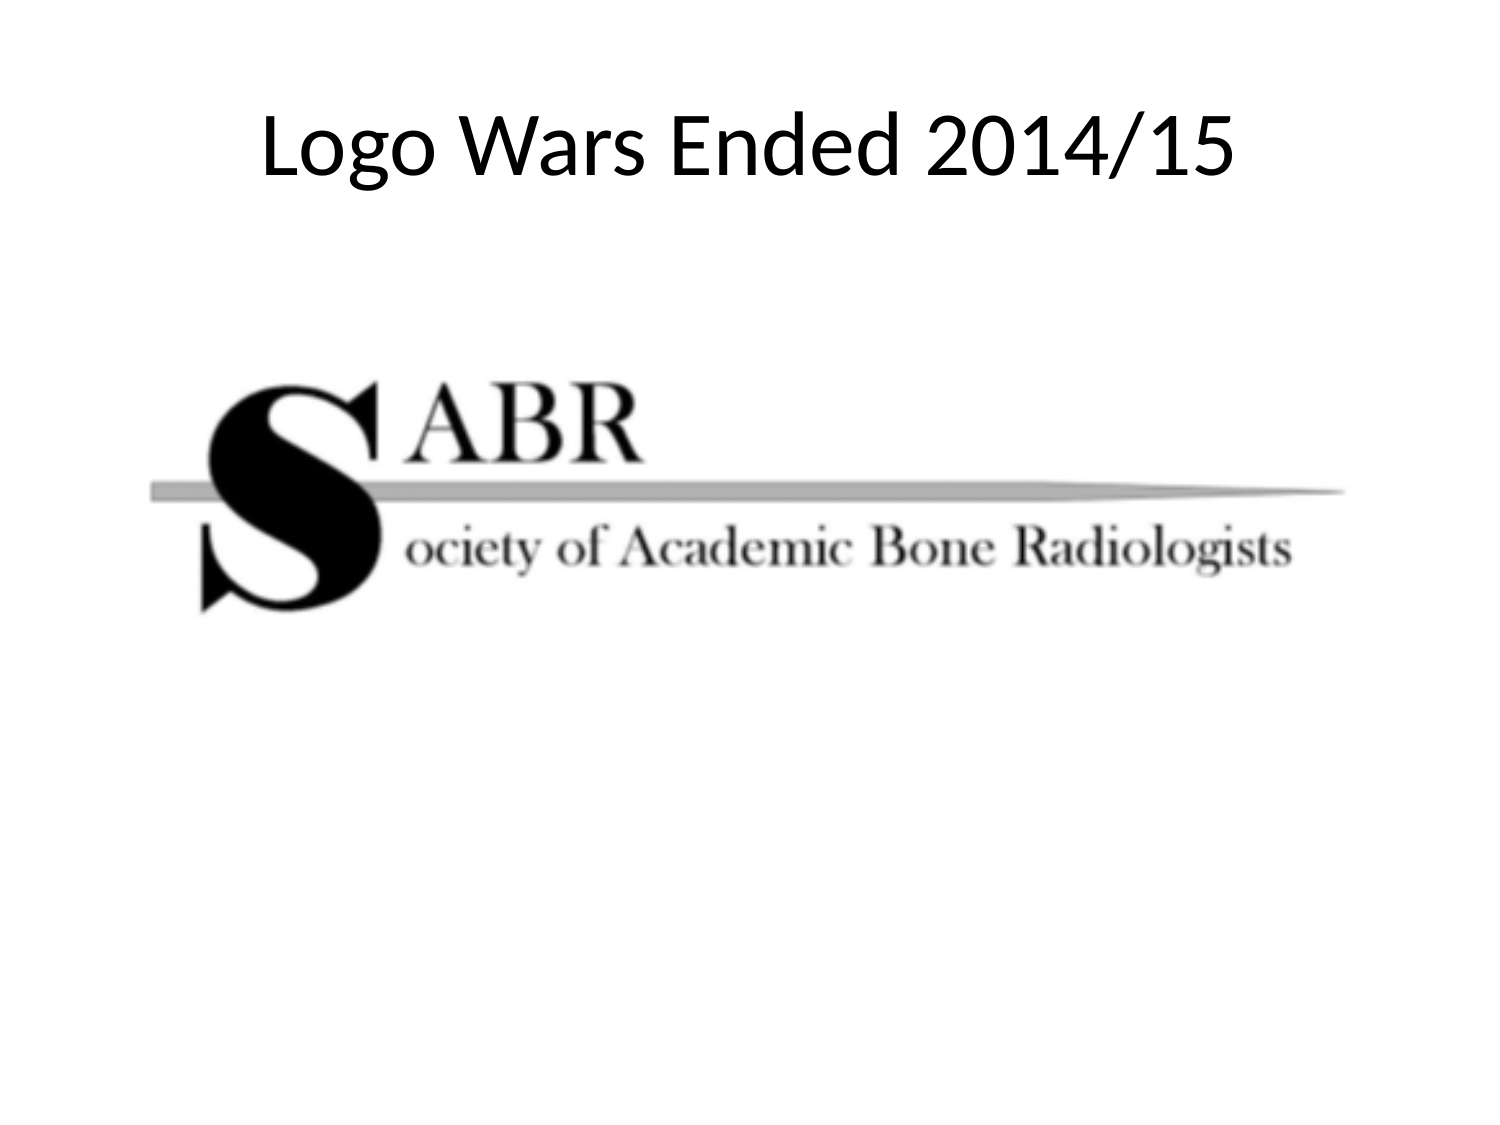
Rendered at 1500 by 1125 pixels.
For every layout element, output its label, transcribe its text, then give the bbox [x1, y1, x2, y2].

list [120, 349, 1380, 649]
title Logo Wars Ended 2014/15 [75, 45, 1425, 233]
